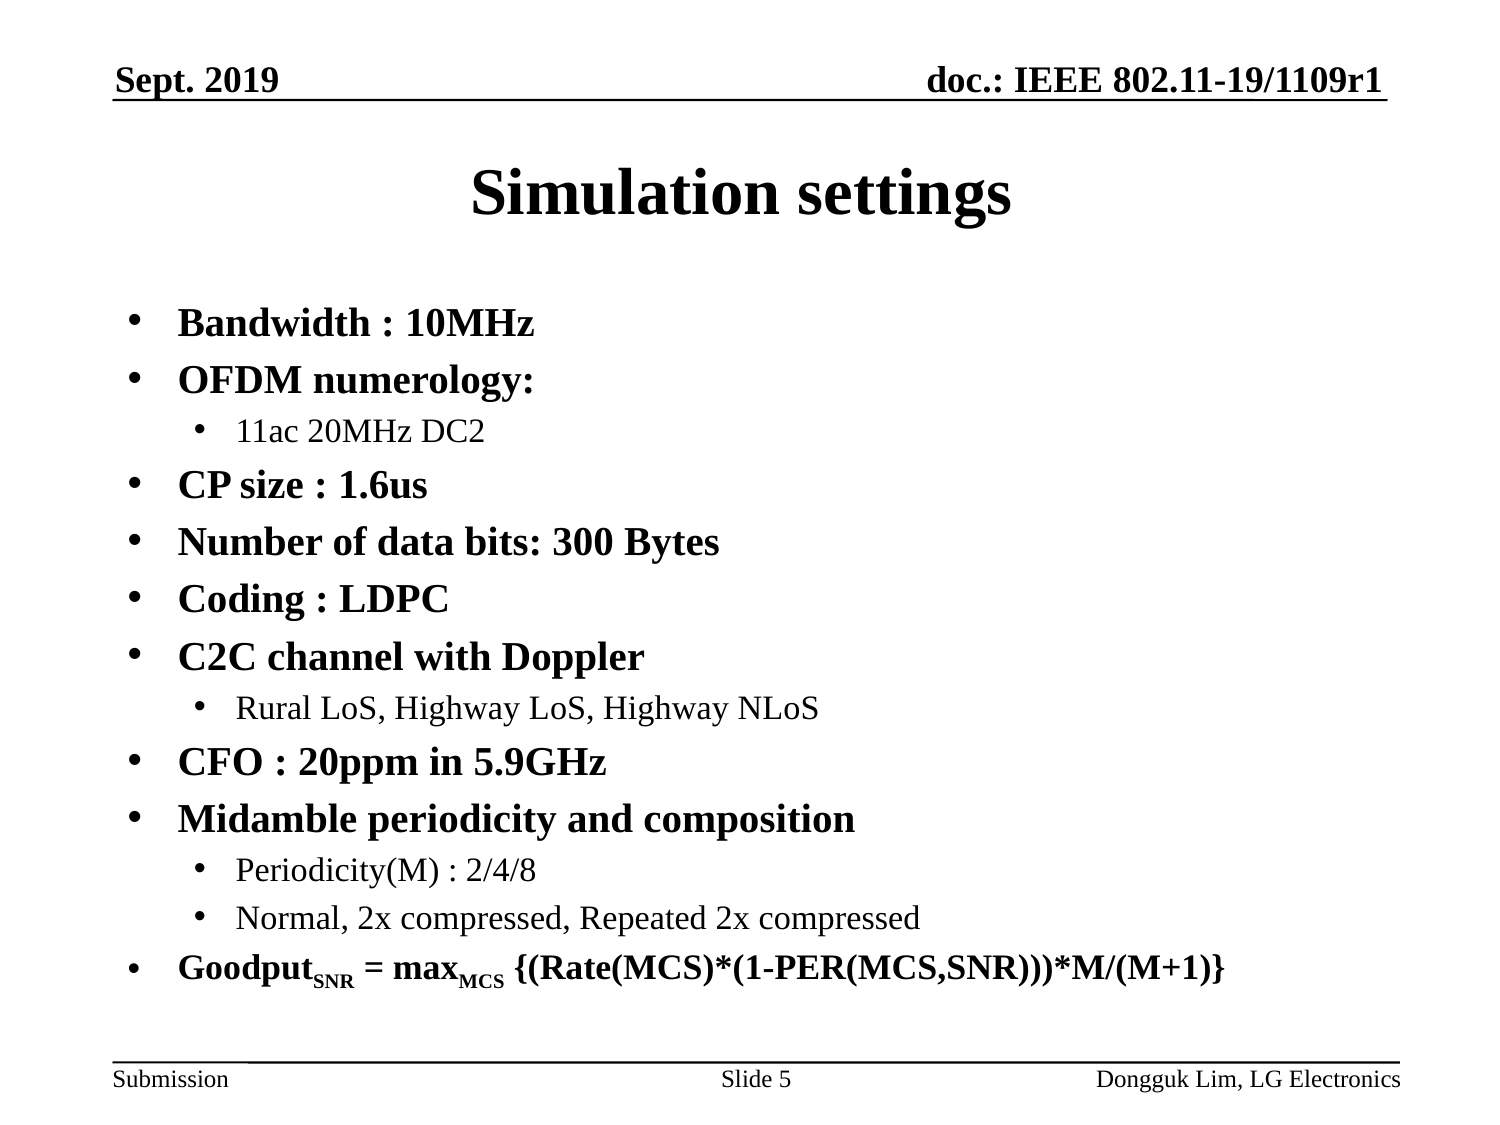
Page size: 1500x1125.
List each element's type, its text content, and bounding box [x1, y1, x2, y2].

title Simulation settings [112, 112, 1388, 263]
text_box Sept. 2019 [114, 54, 280, 100]
slide_number Slide 5 [712, 1061, 800, 1093]
footer Dongguk Lim, LG Electronics [1092, 1061, 1402, 1093]
list Bandwidth : 10MHz OFDM numerology: 11ac 20MHz DC2 CP size : 1.6us Number of data bits: 300 Bytes Coding : LDPC C2C channel with Doppler Rural LoS, Highway LoS, Highway NLoS CFO : 20ppm in 5.9GHz Midamble periodicity and composition Periodicity(M) : 2/4/8 Normal, 2x compressed, Repeated 2x compressed GoodputSNR = maxMCS {(Rate(MCS)*(1-PER(MCS,SNR)))*M/(M+1)} [112, 287, 1388, 1000]
